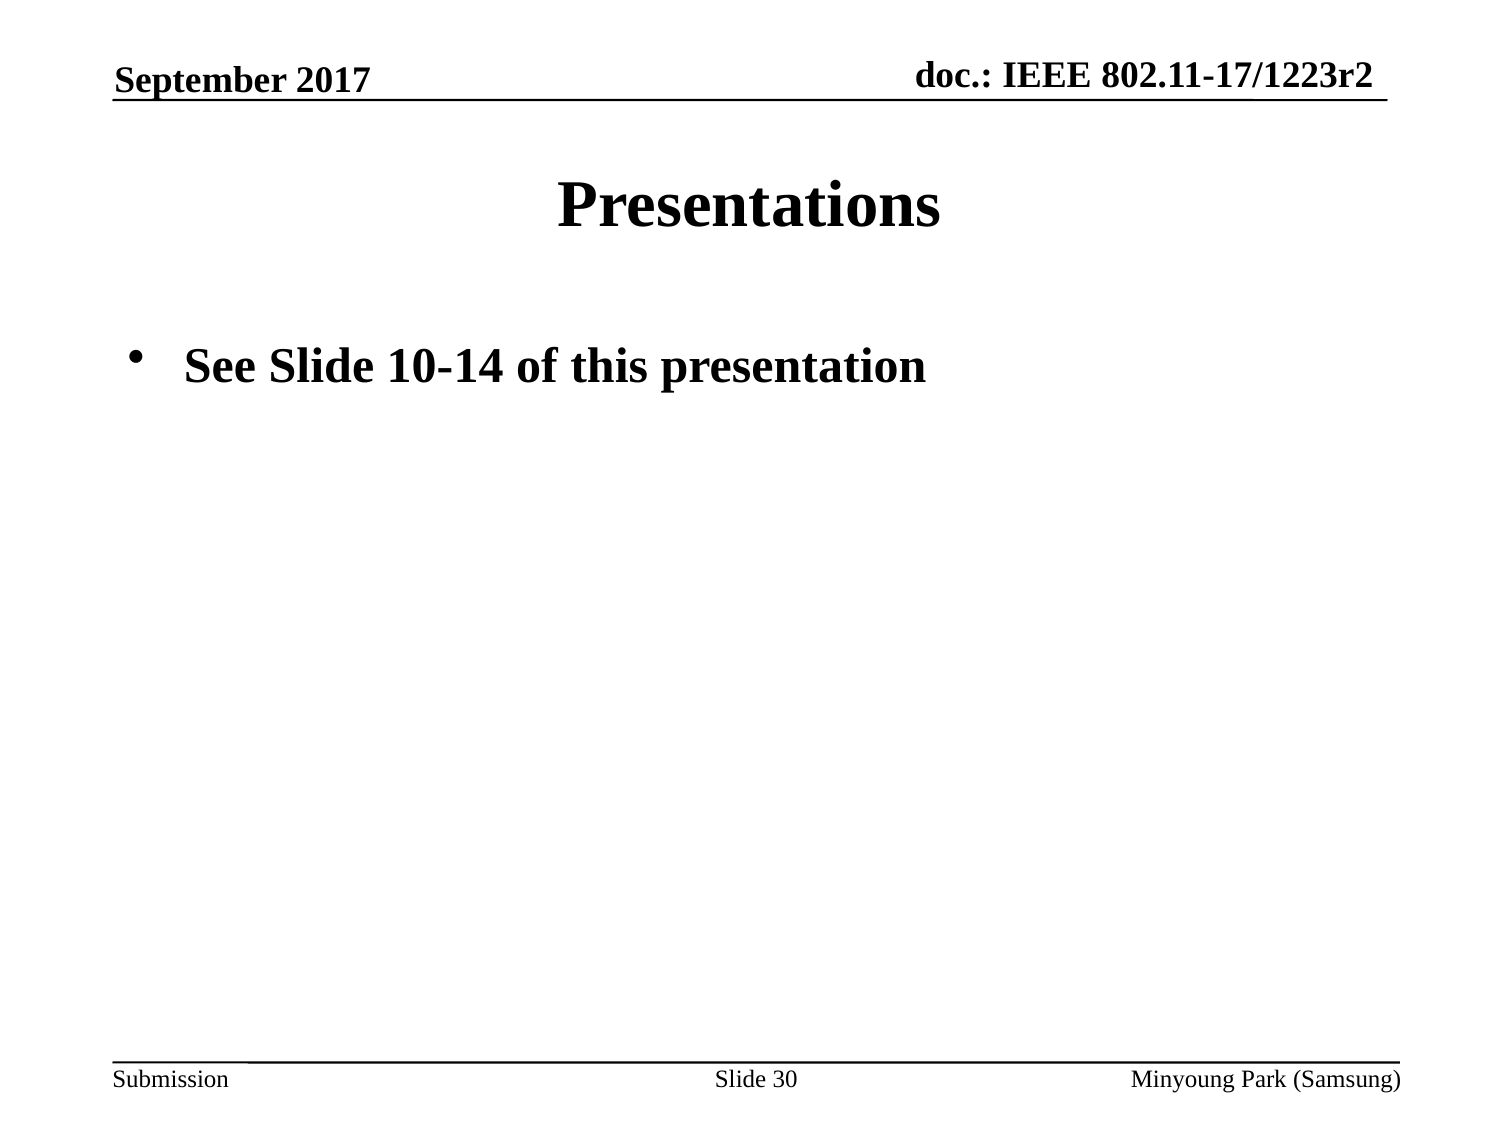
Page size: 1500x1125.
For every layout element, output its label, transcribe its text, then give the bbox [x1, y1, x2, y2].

list See Slide 10-14 of this presentation [112, 324, 1388, 1000]
footer Minyoung Park (Samsung) [949, 1061, 1402, 1093]
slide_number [114, 54, 374, 101]
slide_number Slide 30 [712, 1061, 800, 1093]
title Presentations [112, 112, 1388, 288]
